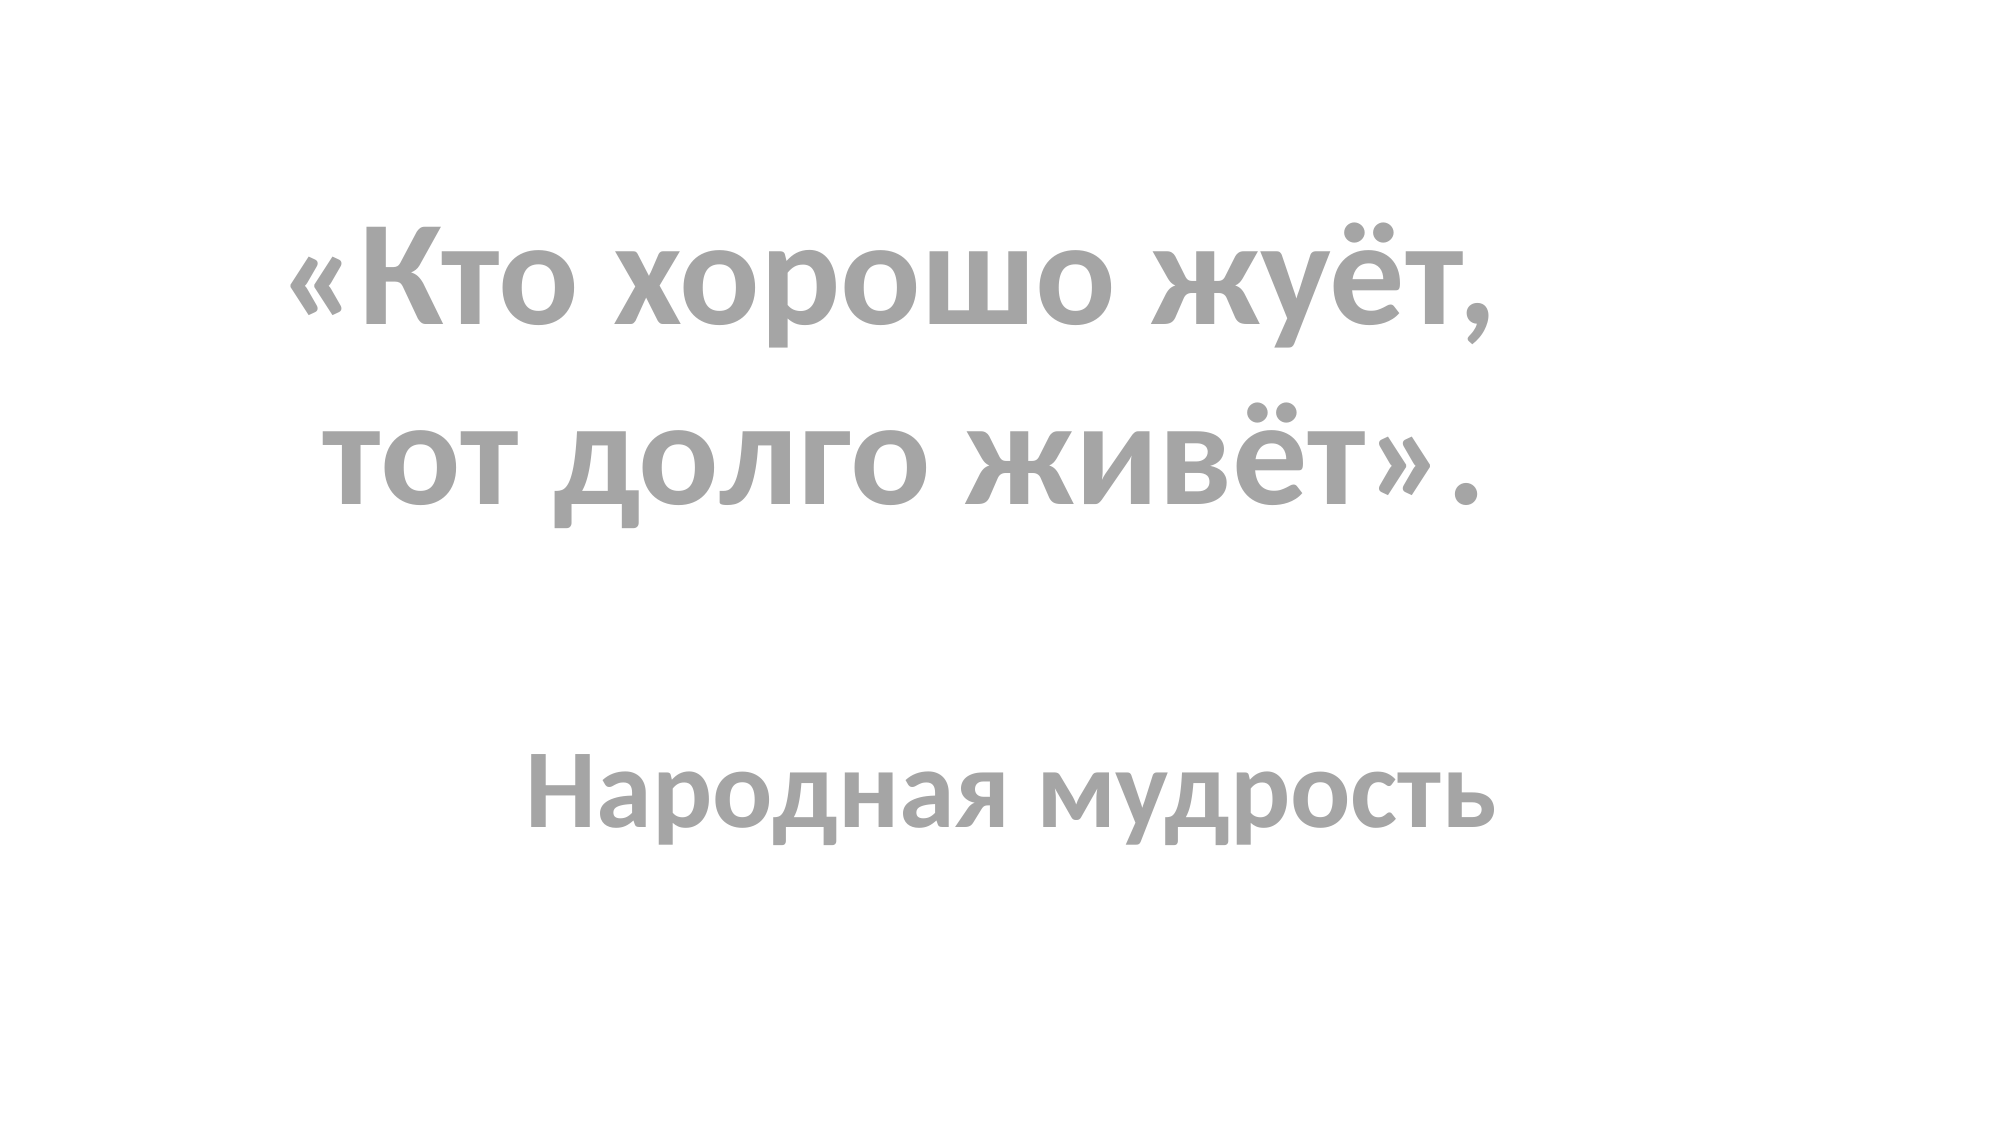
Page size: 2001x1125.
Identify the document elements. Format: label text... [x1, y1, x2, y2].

text_box «Кто хорошо жуёт, тот долго живёт». Народная мудрость [264, 167, 1513, 858]
